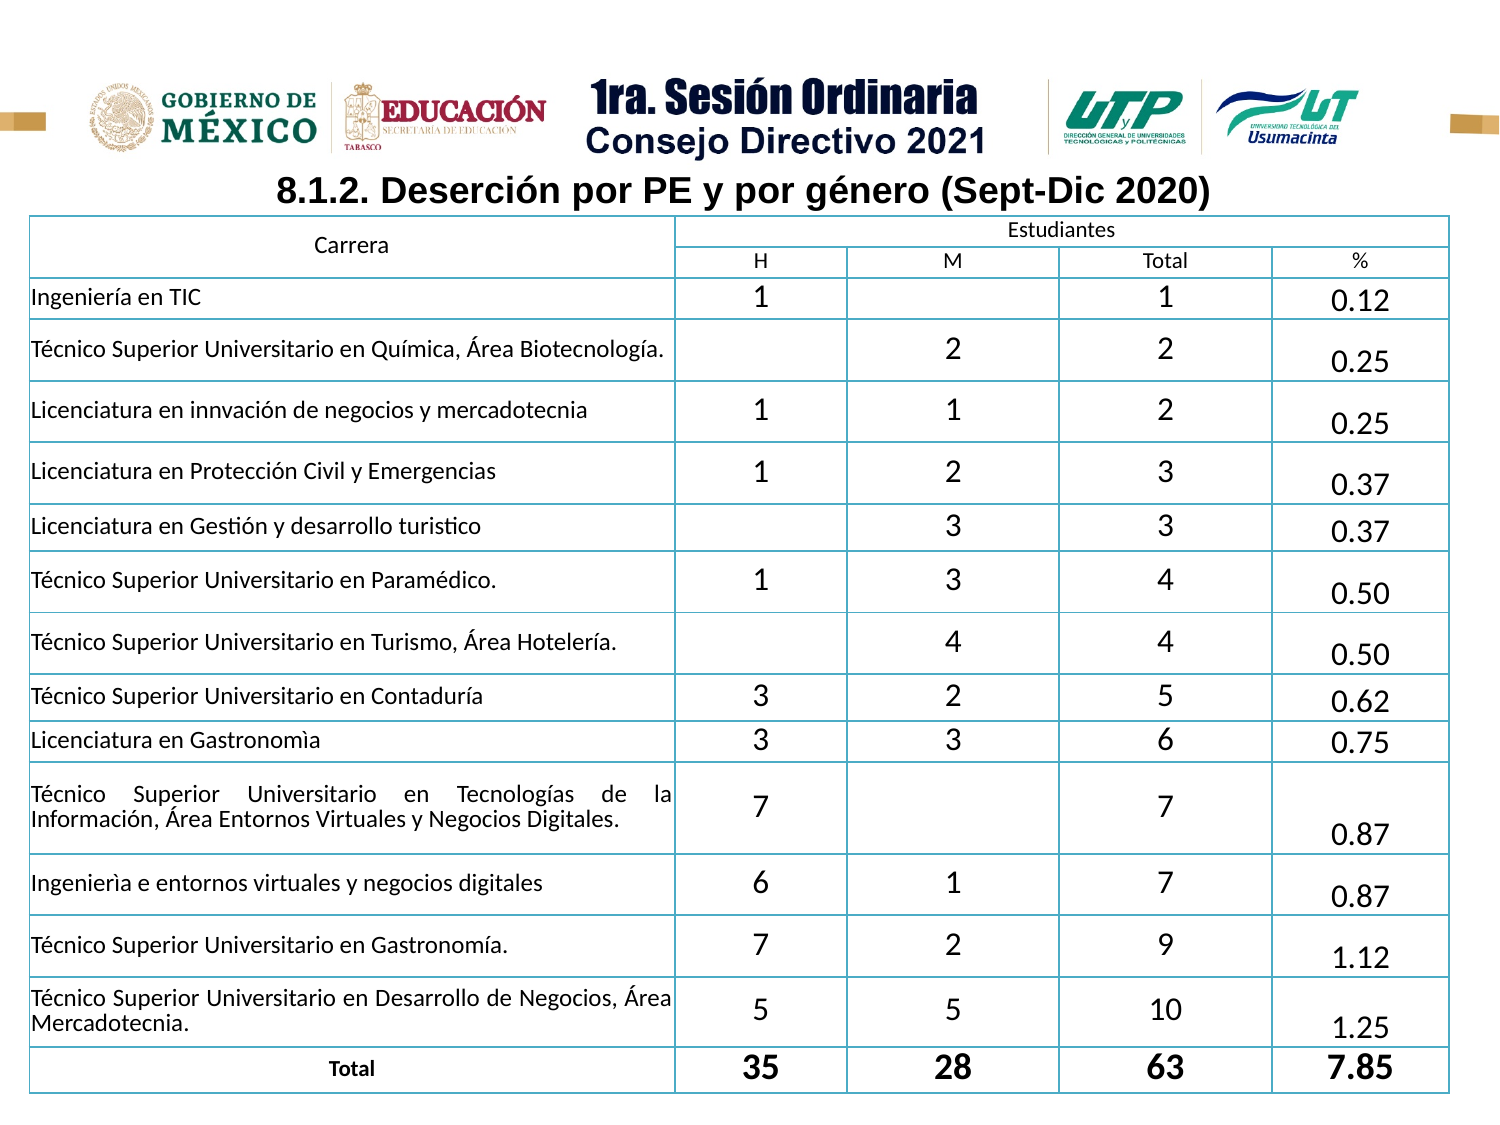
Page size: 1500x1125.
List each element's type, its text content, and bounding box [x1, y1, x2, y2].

table_cell 1.25 [1273, 978, 1448, 1046]
table_cell 1.12 [1273, 916, 1448, 976]
table_cell 28 [848, 1048, 1058, 1092]
table_cell 7 [676, 916, 846, 976]
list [0, 17, 1500, 906]
table_cell Total [30, 1048, 674, 1092]
table_cell 35 [676, 1048, 846, 1092]
table_cell 10 [1060, 978, 1271, 1046]
table_cell Técnico Superior Universitario en Gastronomía. [30, 916, 674, 976]
table_cell 63 [1060, 1048, 1271, 1092]
table_cell 7.85 [1273, 1048, 1448, 1092]
table_cell 9 [1060, 916, 1271, 976]
table_cell 5 [676, 978, 846, 1046]
table_cell 2 [848, 916, 1058, 976]
table_cell Técnico Superior Universitario en Desarrollo de Negocios, Área Mercadotecnia. [30, 978, 674, 1046]
table_cell 5 [848, 978, 1058, 1046]
